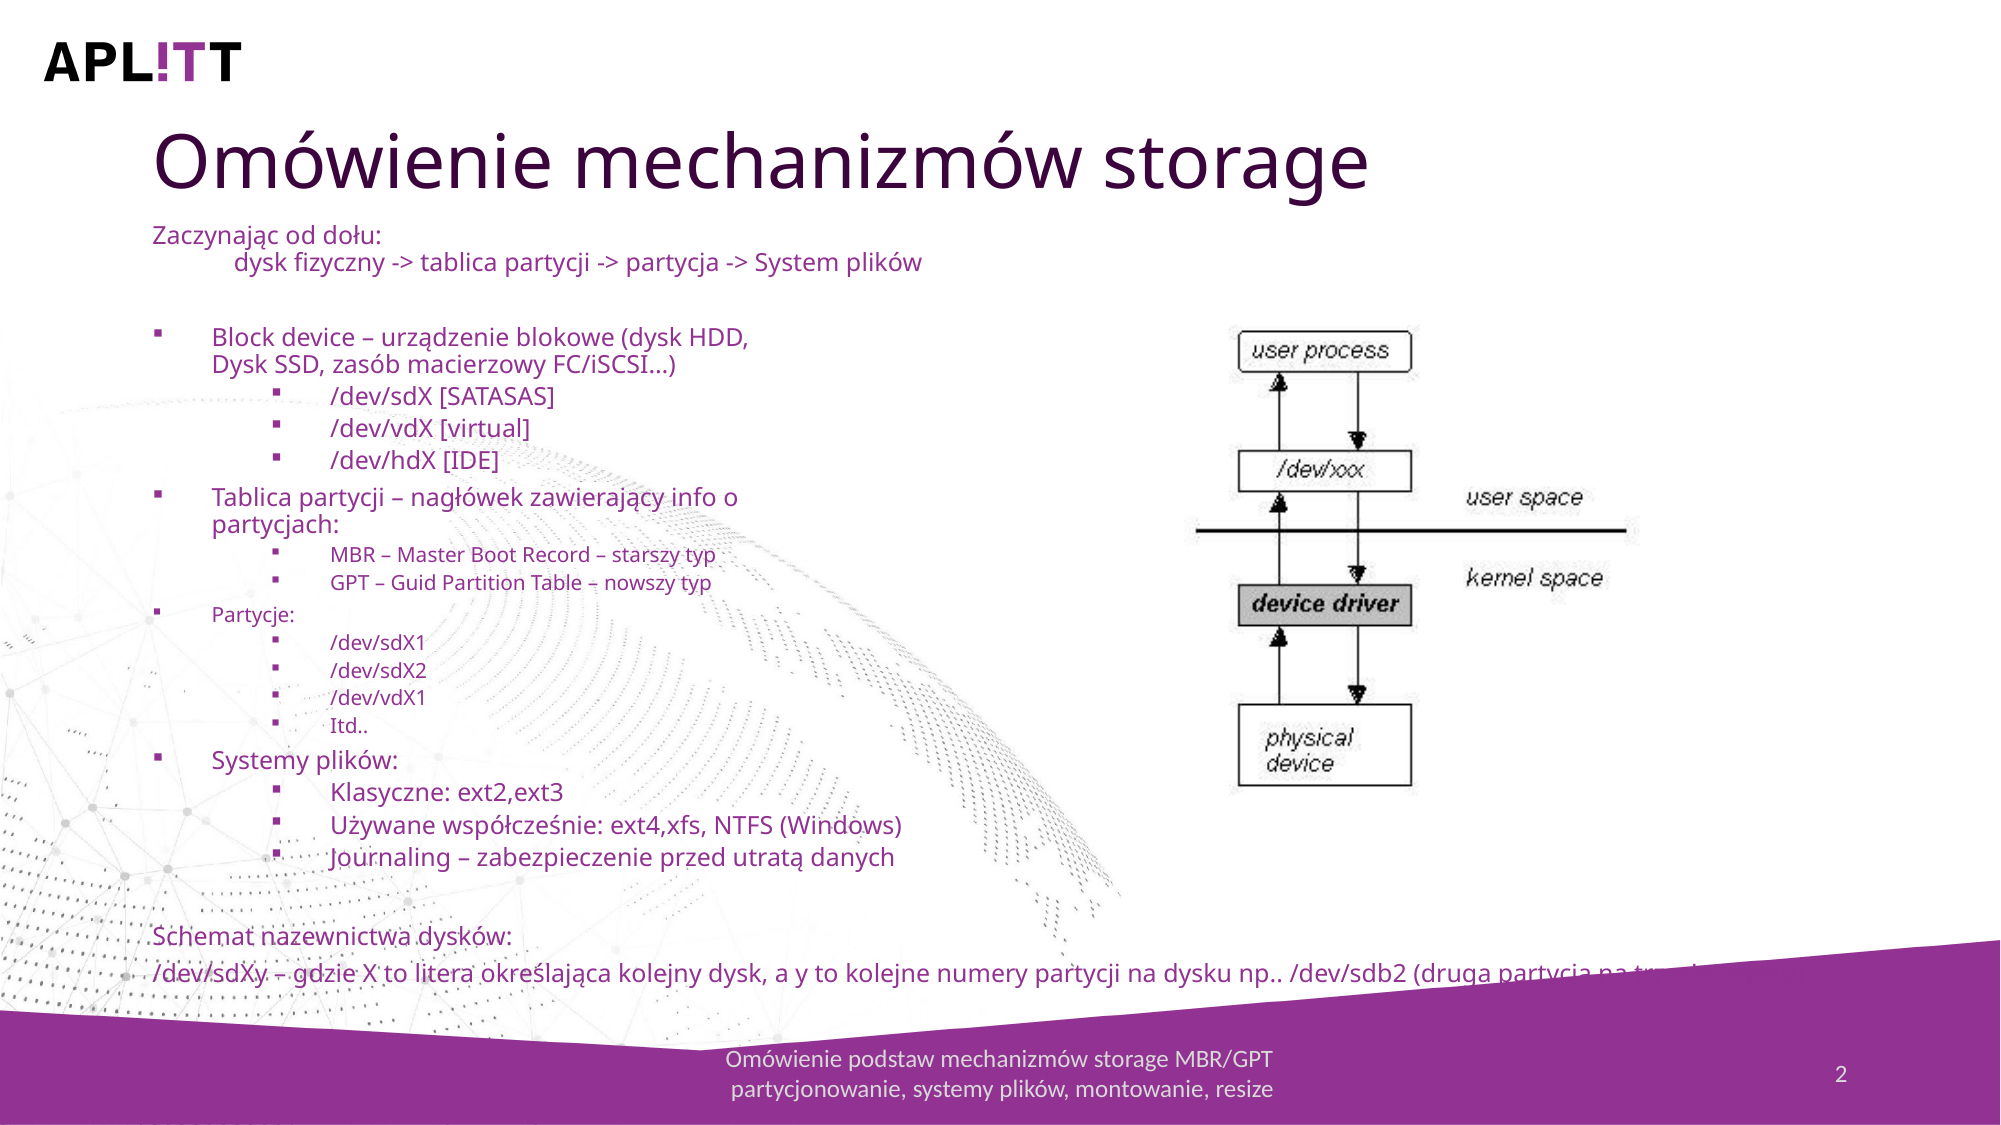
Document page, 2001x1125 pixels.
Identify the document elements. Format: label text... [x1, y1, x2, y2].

list Omówienie mechanizmów storage [137, 102, 1863, 215]
slide_number 2 [1412, 1042, 1863, 1103]
footer Omówienie podstaw mechanizmów storage MBR/GPT partycjonowanie, systemy plików, montowanie, resize [662, 1042, 1338, 1103]
picture [0, 0, 2001, 1125]
list Zaczynając od dołu: dysk fizyczny -> tablica partycji -> partycja -> System plików Block device – urządzenie blokowe (dysk HDD, Dysk SSD, zasób macierzowy FC/iSCSI…) /dev/sdX [SATASAS] /dev/vdX [virtual] /dev/hdX [IDE] Tablica partycji – nagłówek zawierający info o partycjach: MBR – Master Boot Record – starszy typ GPT – Guid Partition Table – nowszy typ Partycje: /dev/sdX1 /dev/sdX2 /dev/vdX1 Itd.. Systemy plików: Klasyczne: ext2,ext3 Używane współcześnie: ext4,xfs, NTFS (Windows) Journaling – zabezpieczenie przed utratą danych Schemat nazewnictwa dysków: /dev/sdXy – gdzie X to litera określająca kolejny dysk, a y to kolejne numery partycji na dysku np.. /dev/sdb2 (druga partycja na trzecim dysku) [137, 215, 1863, 1023]
